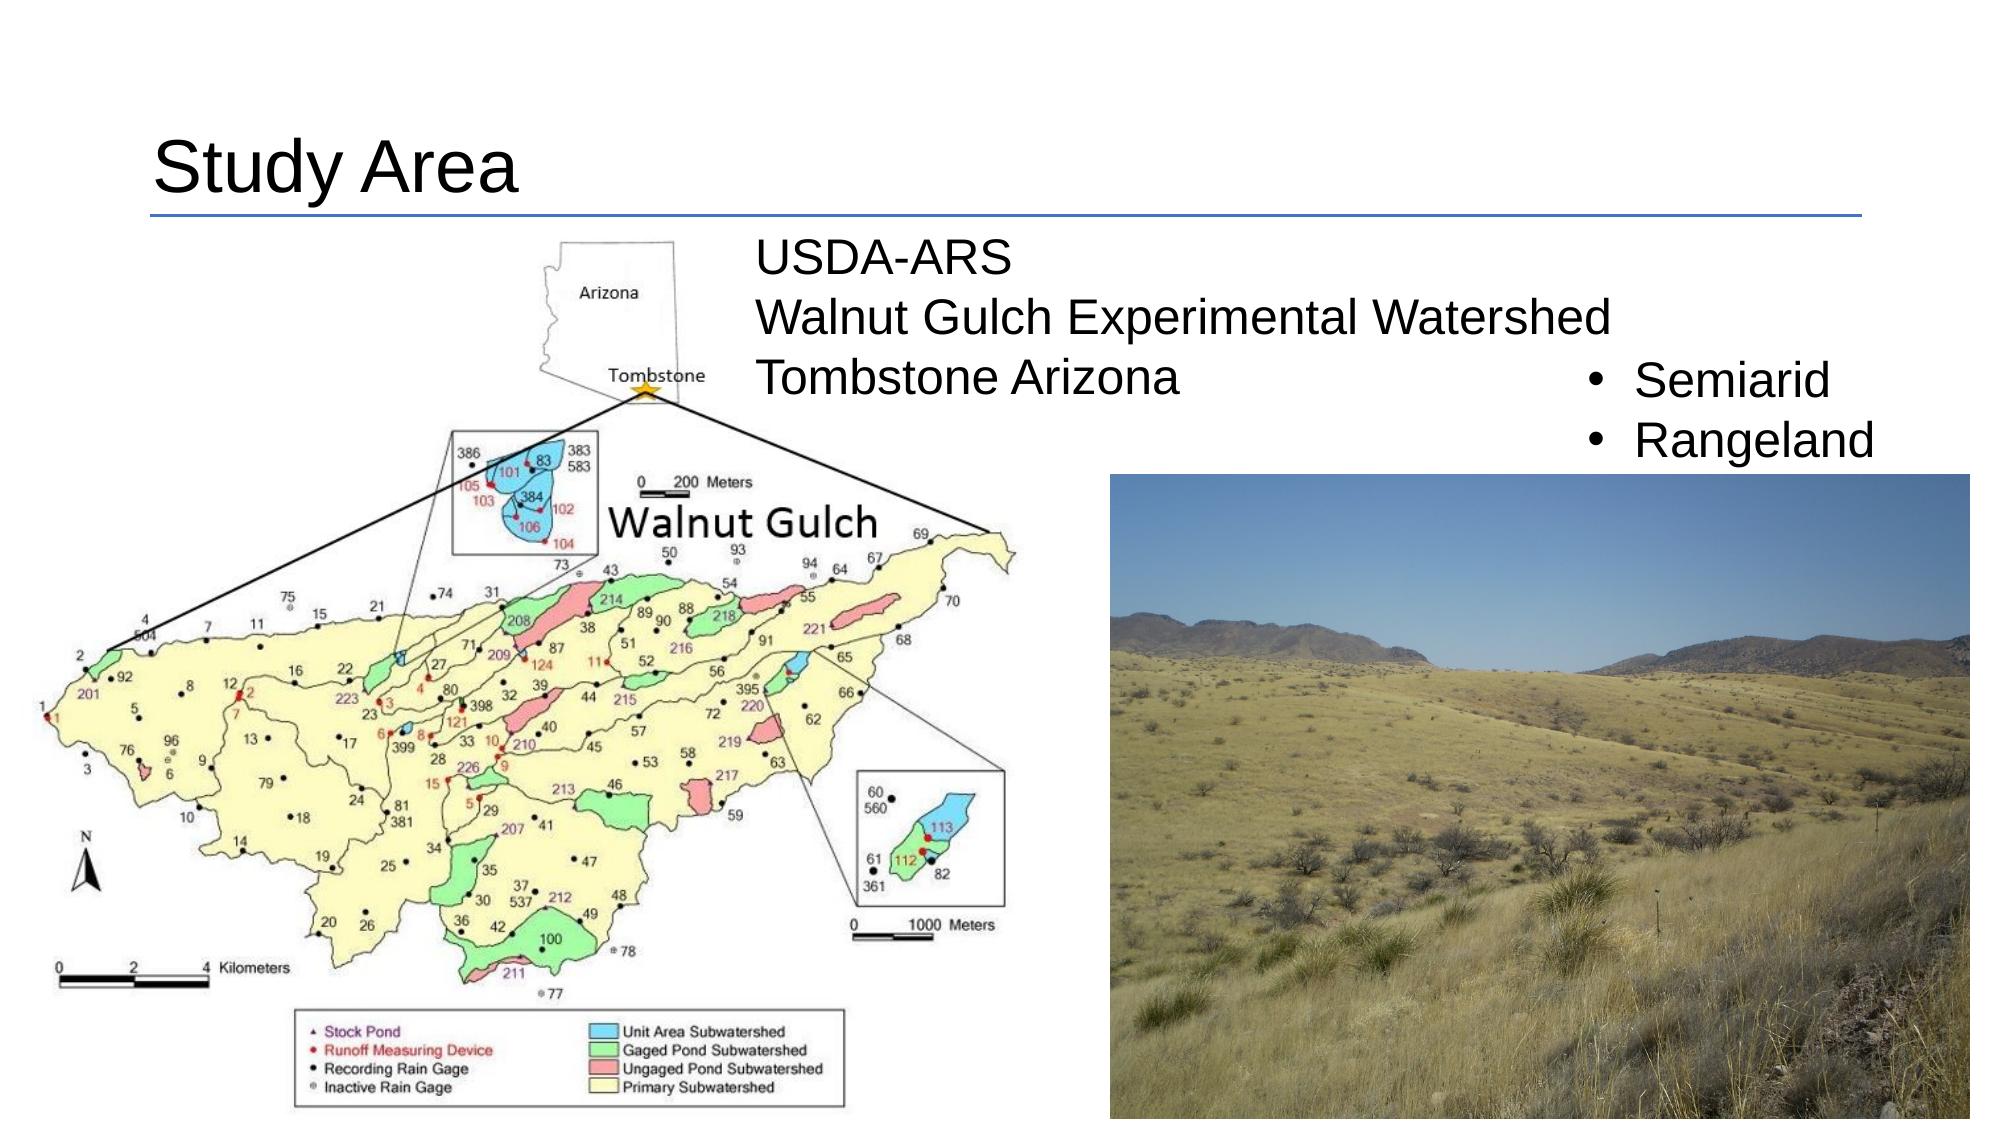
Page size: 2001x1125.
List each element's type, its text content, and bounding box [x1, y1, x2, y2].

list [0, 217, 1032, 1125]
text_box USDA-ARS Walnut Gulch Experimental Watershed Tombstone Arizona [1032, 217, 1881, 413]
title Study Area [137, 59, 1863, 217]
picture [1110, 474, 1970, 1119]
text_box Semiarid Rangeland [1572, 295, 2000, 476]
